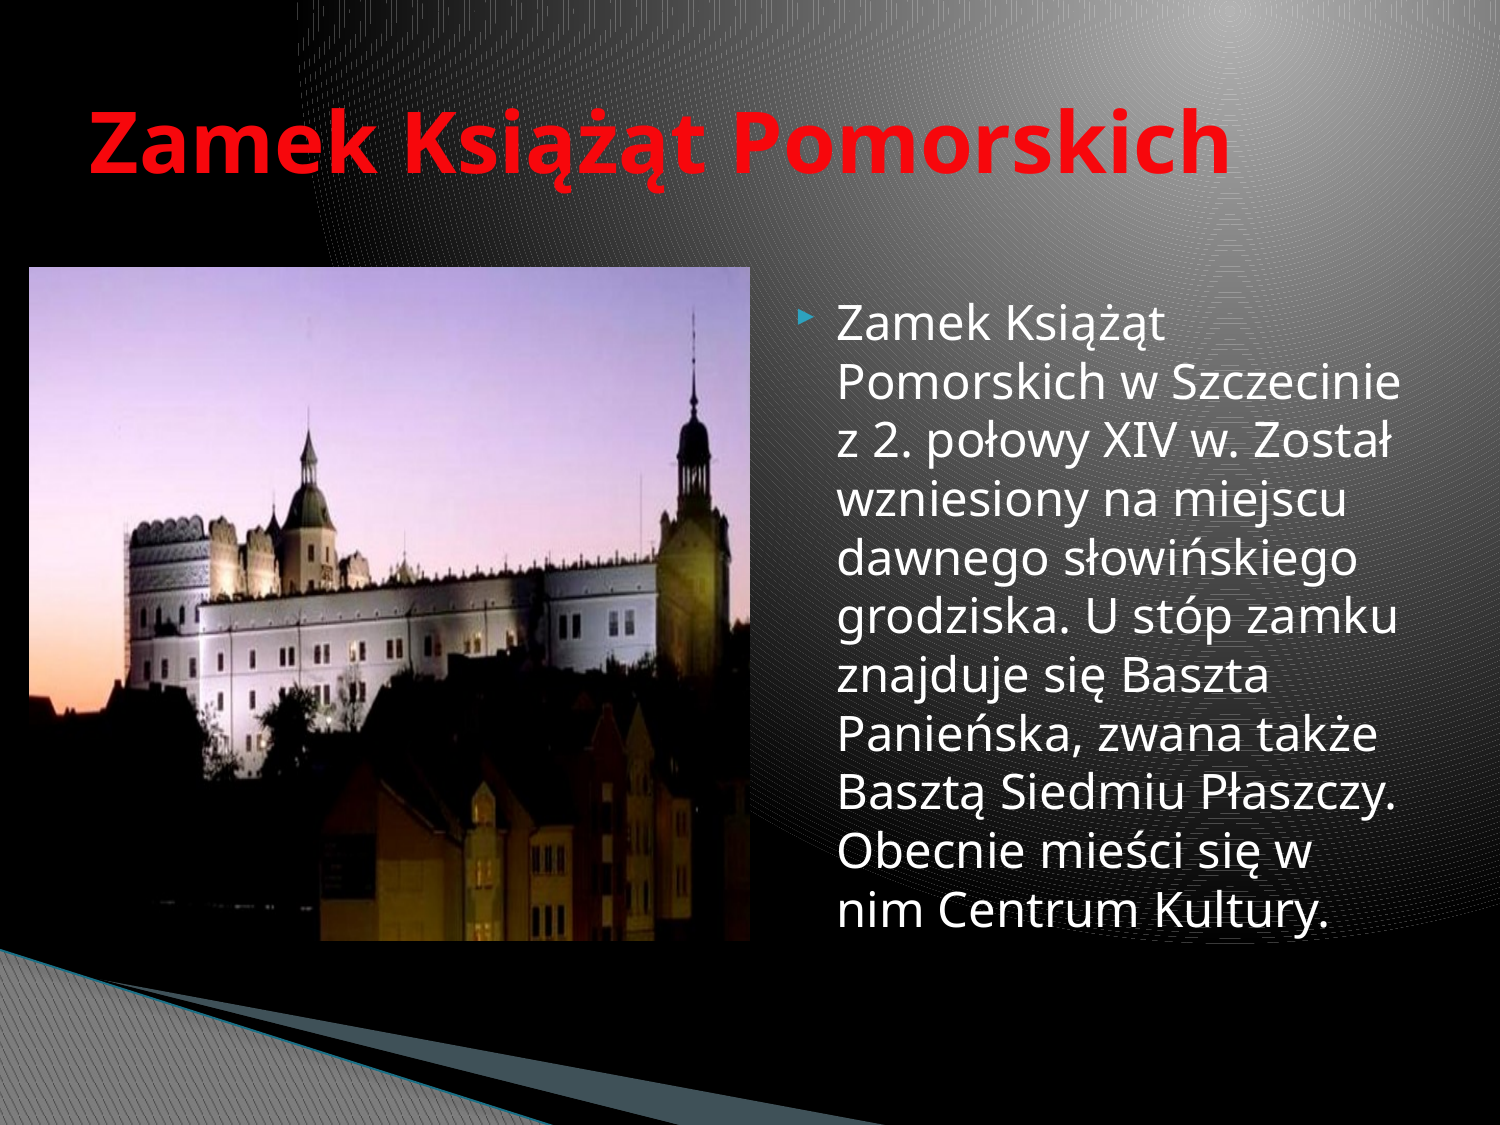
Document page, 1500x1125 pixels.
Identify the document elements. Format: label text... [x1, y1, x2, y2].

picture [0, 952, 543, 1125]
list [29, 266, 751, 941]
title Zamek Książąt Pomorskich [75, 45, 1425, 233]
list Zamek Książąt Pomorskich w Szczecinie z 2. połowy XIV w. Został wzniesiony na miejscu dawnego słowińskiego grodziska. U stóp zamku znajduje się Baszta Panieńska, zwana także Basztą Siedmiu Płaszczy. Obecnie mieści się w nim Centrum Kultury. [762, 243, 1425, 986]
